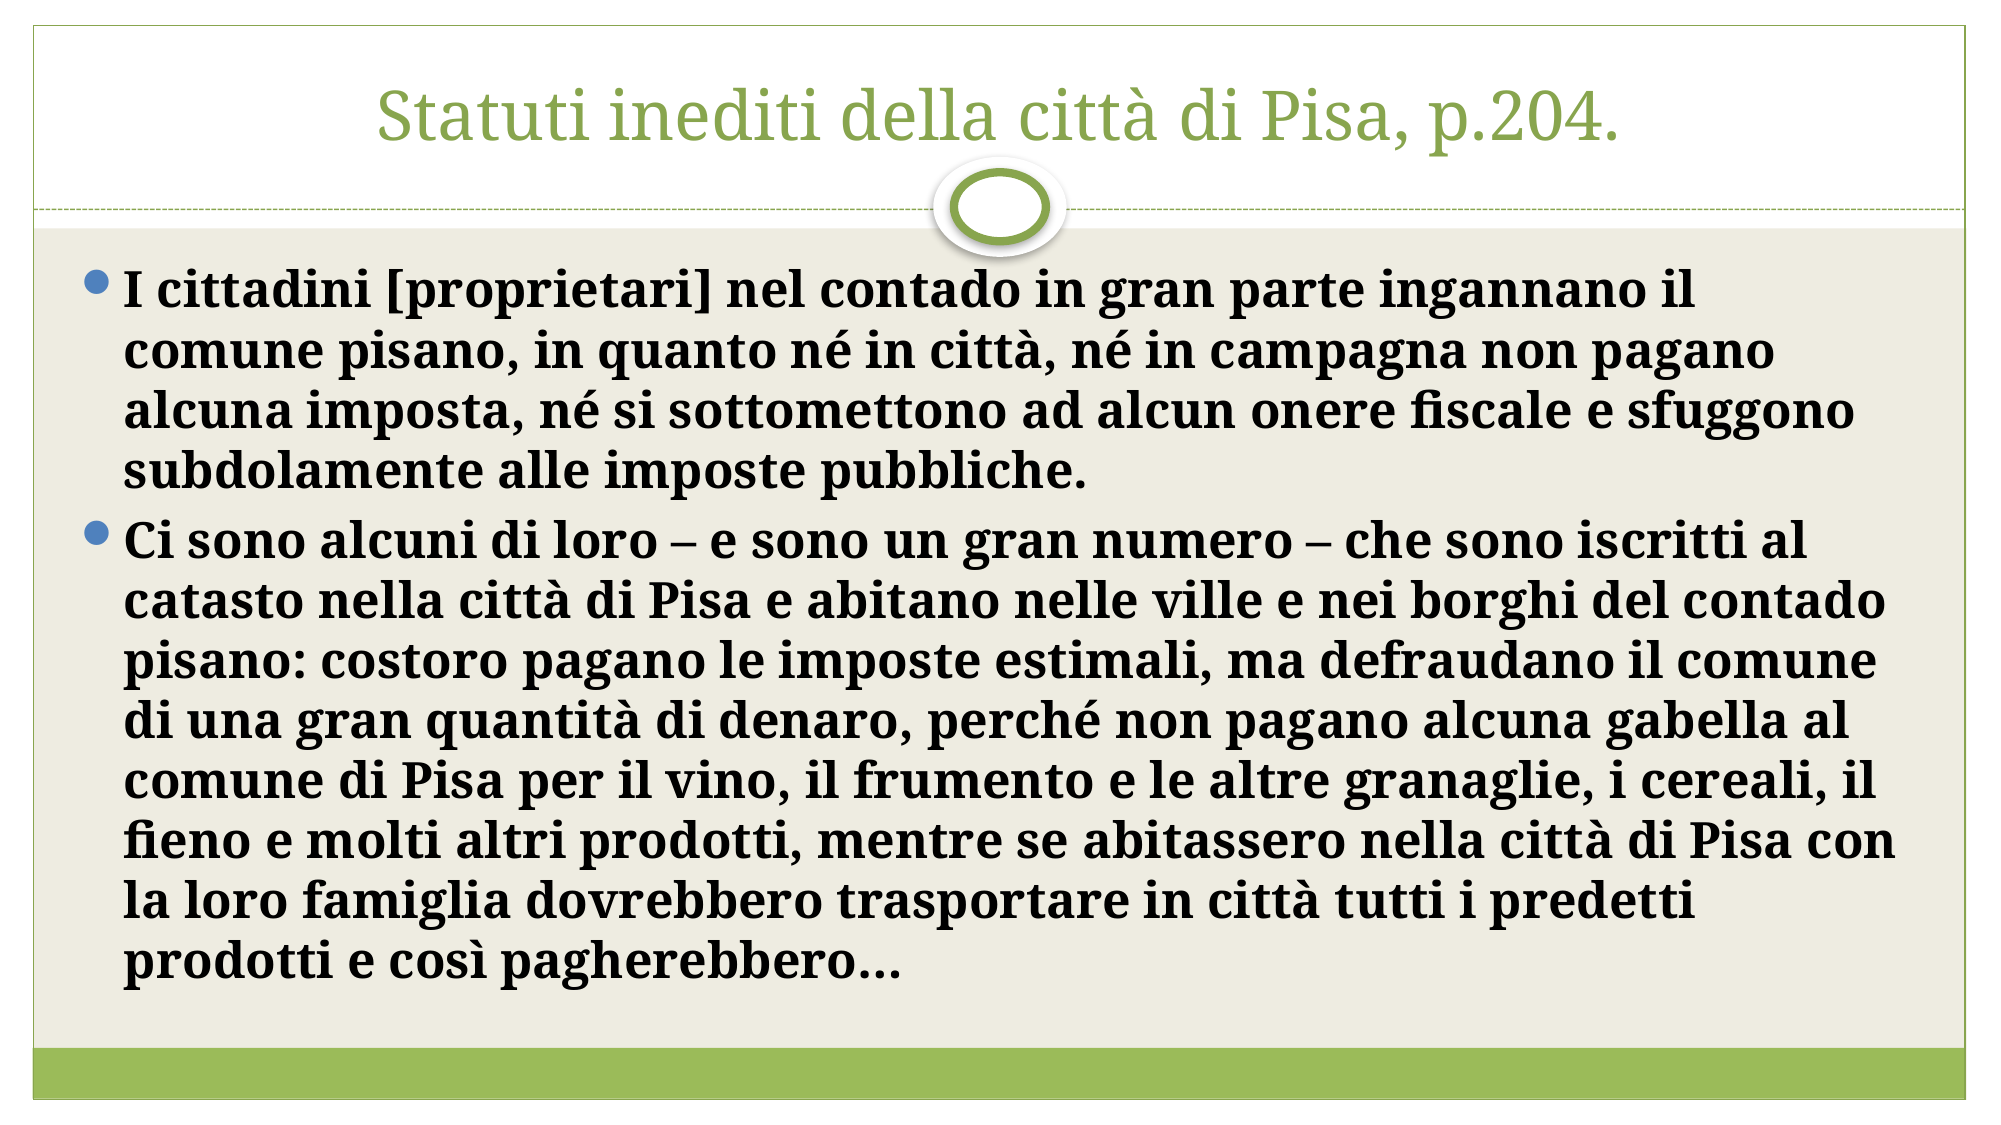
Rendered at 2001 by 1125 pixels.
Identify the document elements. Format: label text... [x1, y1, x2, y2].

list I cittadini [proprietari] nel contado in gran parte ingannano il comune pisano, in quanto né in città, né in campagna non pagano alcuna imposta, né si sottomettono ad alcun onere fiscale e sfuggono subdolamente alle imposte pubbliche. Ci sono alcuni di loro – e sono un gran numero – che sono iscritti al catasto nella città di Pisa e abitano nelle ville e nei borghi del contado pisano: costoro pagano le imposte estimali, ma defraudano il comune di una gran quantità di denaro, perché non pagano alcuna gabella al comune di Pisa per il vino, il frumento e le altre granaglie, i cereali, il fieno e molti altri prodotti, mentre se abitassero nella città di Pisa con la loro famiglia dovrebbero trasportare in città tutti i predetti prodotti e così pagherebbero… [66, 250, 1926, 1001]
title Statuti inediti della città di Pisa, p.204. [66, 37, 1933, 162]
